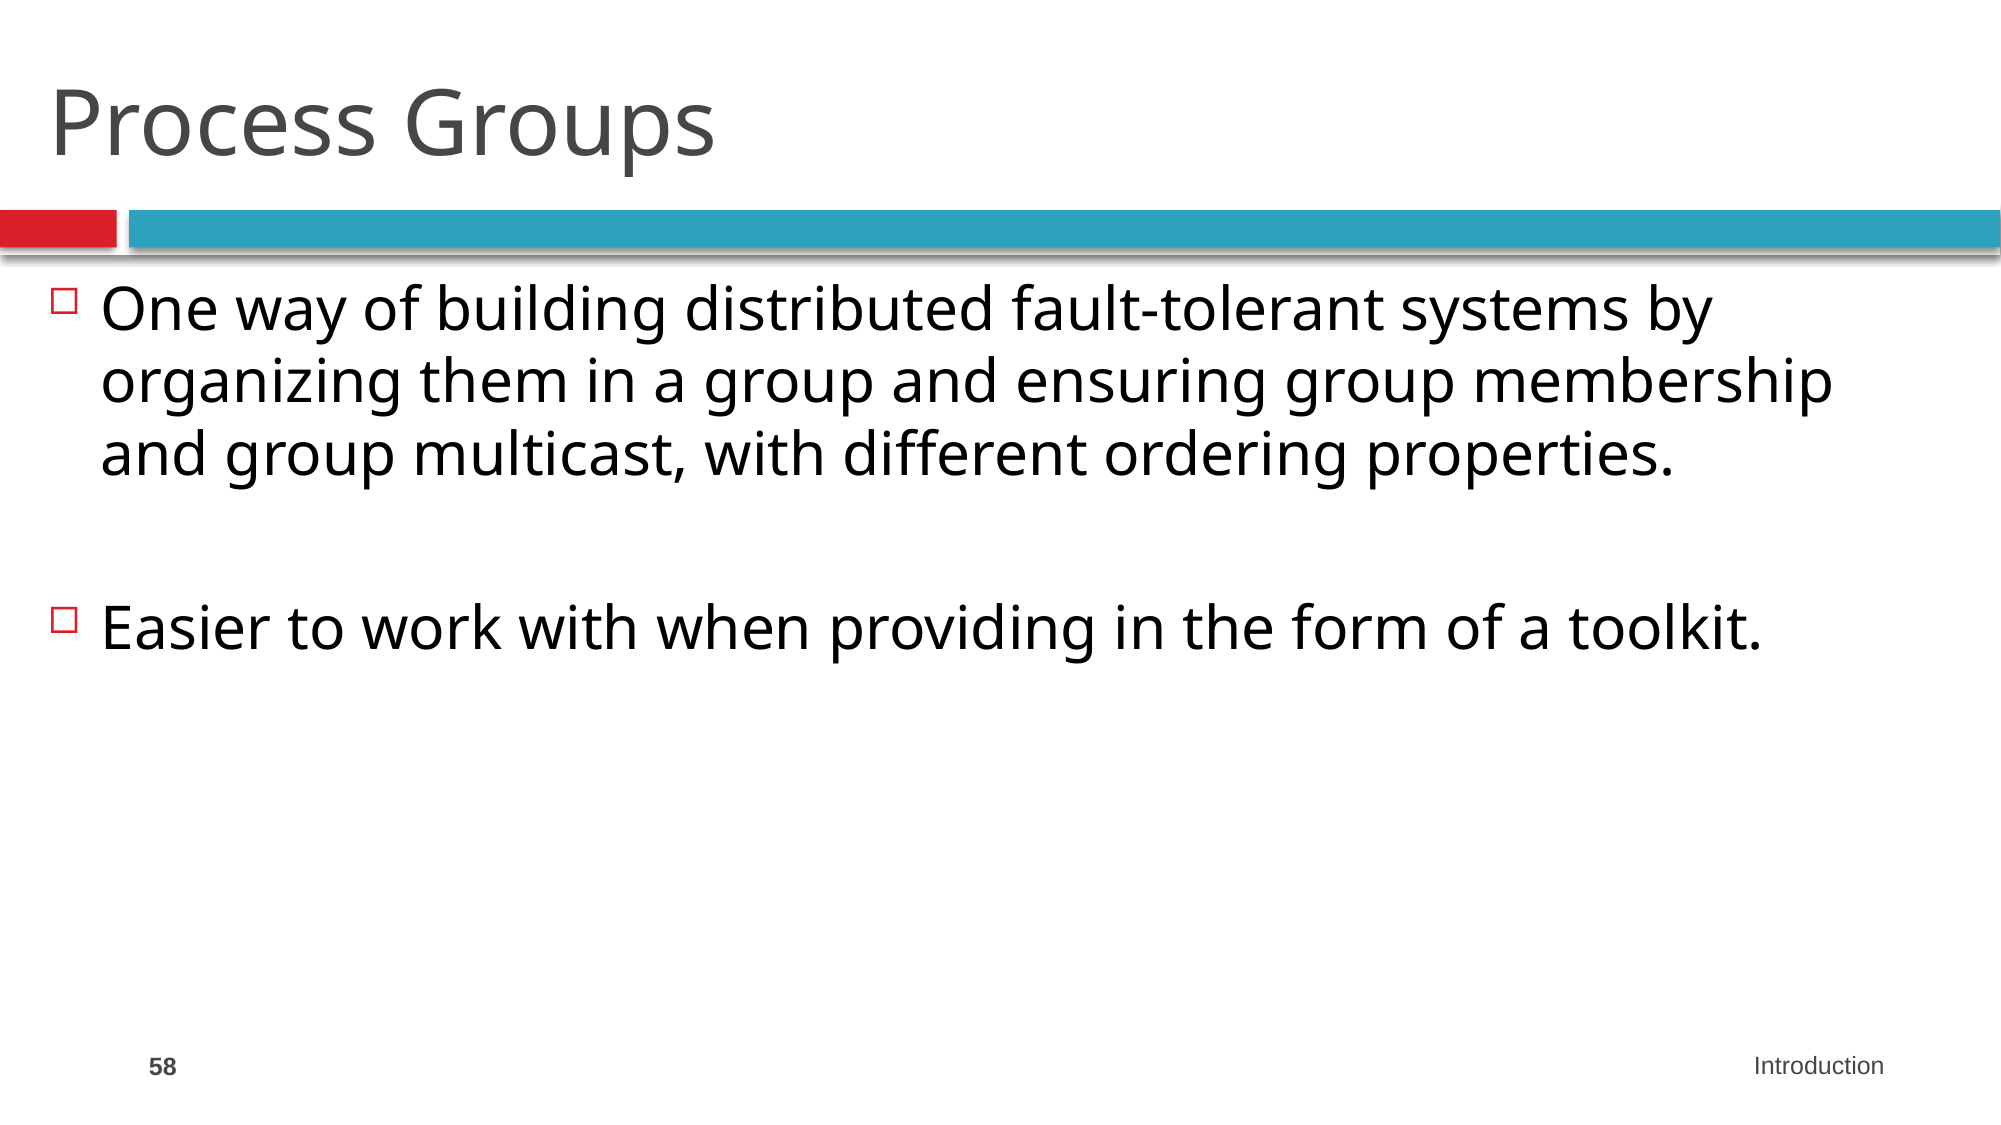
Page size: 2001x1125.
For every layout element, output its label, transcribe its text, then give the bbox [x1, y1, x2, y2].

slide_number 58 [134, 1042, 568, 1103]
title Process Groups [33, 37, 1967, 200]
footer Introduction [1133, 1042, 1900, 1103]
list One way of building distributed fault-tolerant systems by organizing them in a group and ensuring group membership and group multicast, with different ordering properties. Easier to work with when providing in the form of a toolkit. [33, 262, 1967, 1100]
